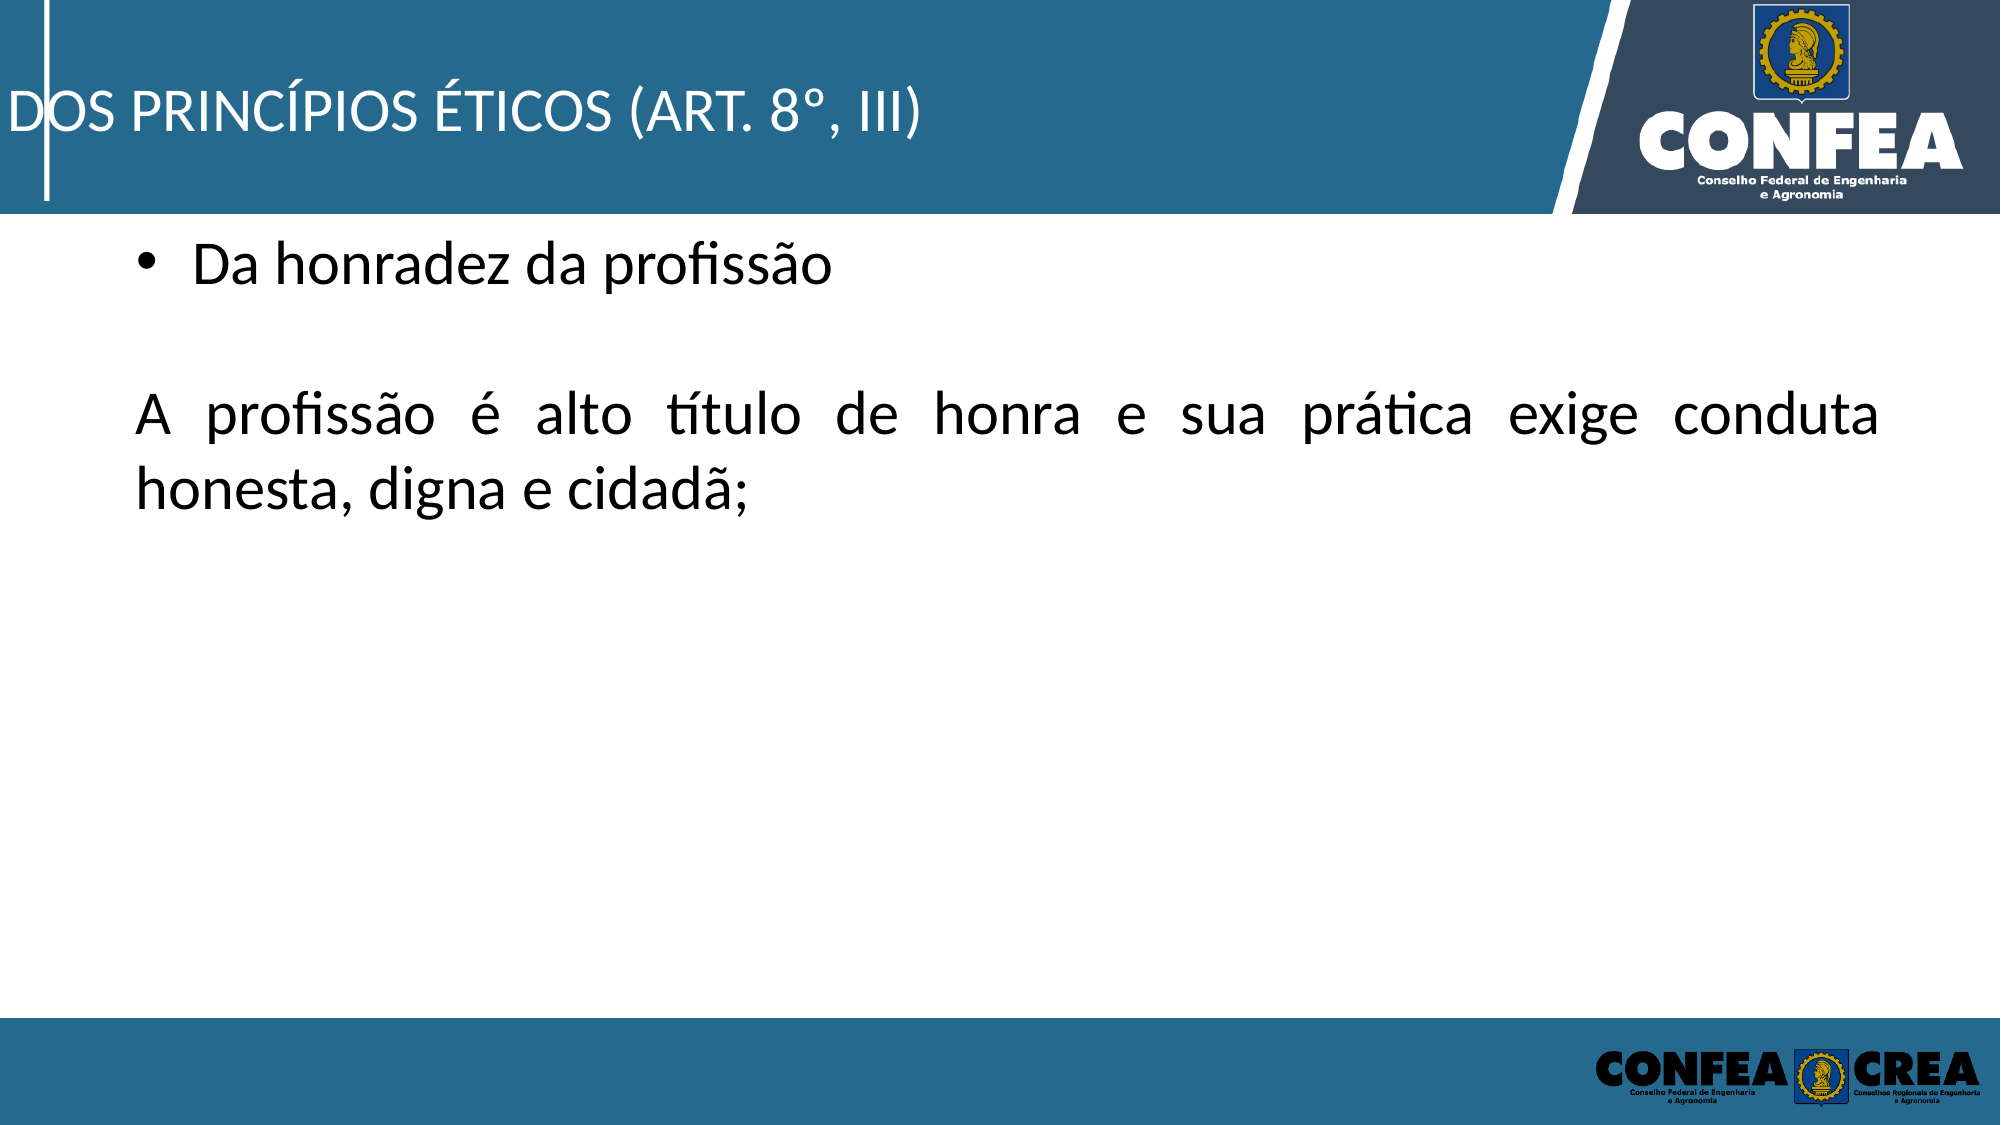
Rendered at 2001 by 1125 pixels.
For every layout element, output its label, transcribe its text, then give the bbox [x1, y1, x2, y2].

text_box Da honradez da profissão A profissão é alto título de honra e sua prática exige conduta honesta, digna e cidadã; [121, 214, 1898, 605]
picture [0, 1018, 2000, 1125]
picture [0, 0, 2000, 214]
